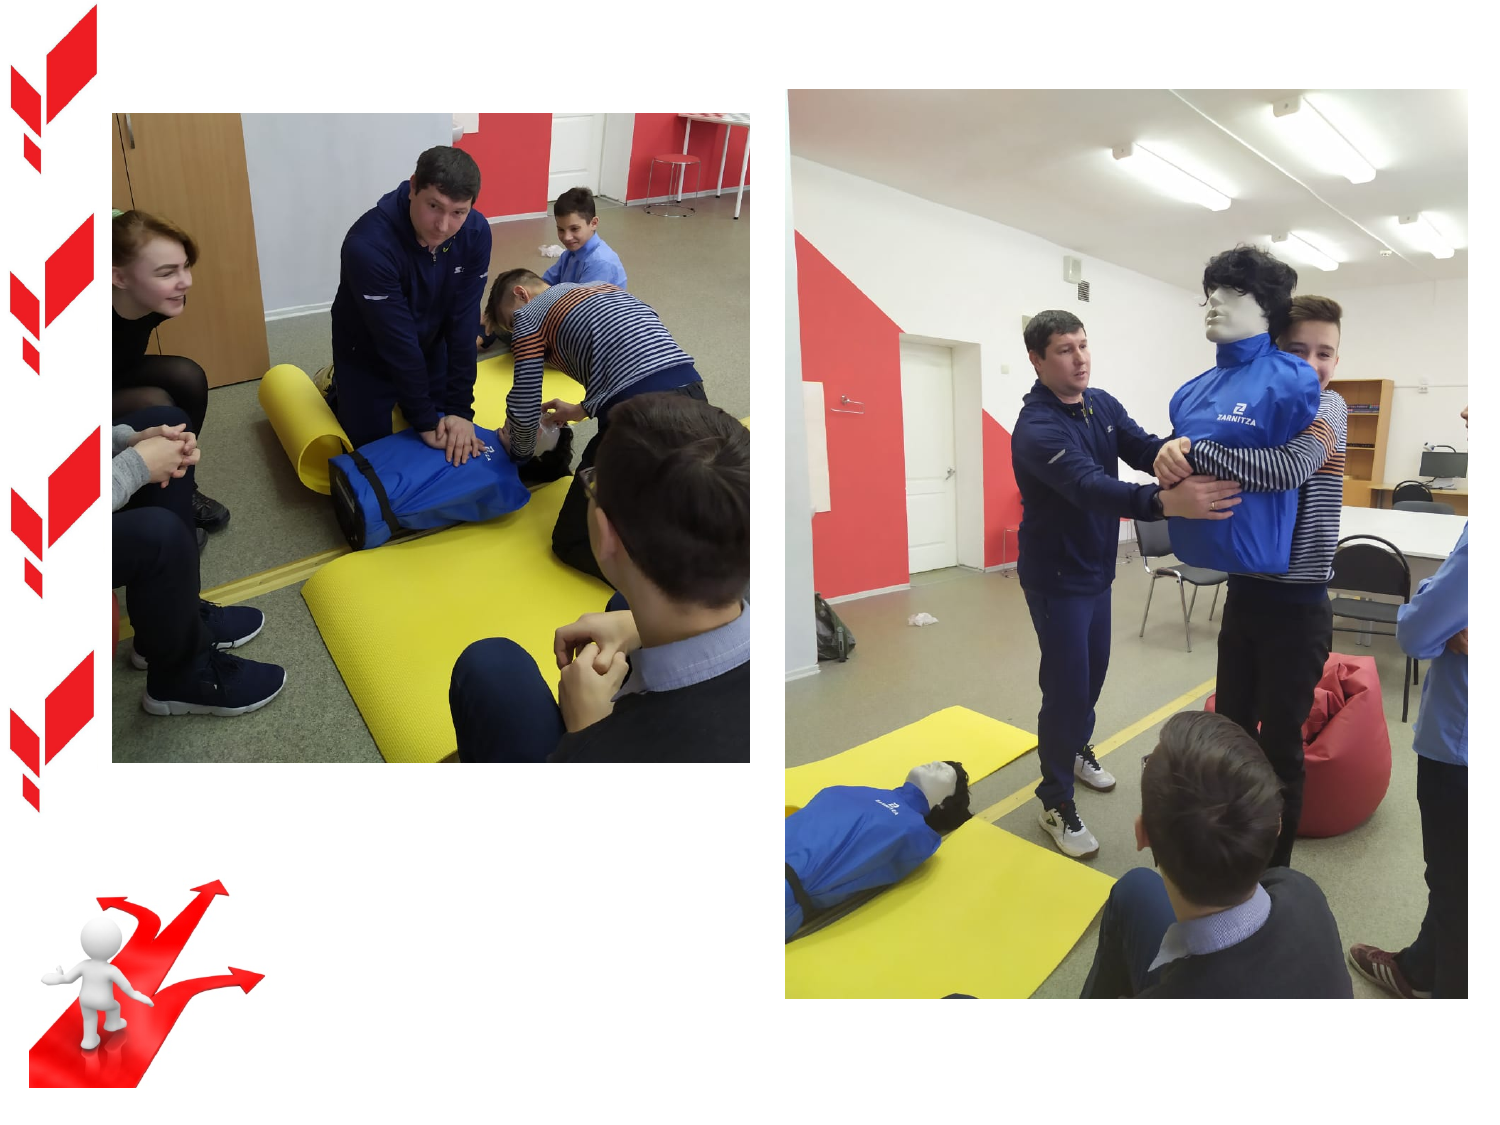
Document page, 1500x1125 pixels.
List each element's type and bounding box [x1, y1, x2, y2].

picture [785, 89, 1468, 1000]
picture [0, 644, 98, 823]
picture [0, 207, 98, 386]
picture [0, 0, 101, 185]
picture [0, 420, 105, 610]
picture [29, 845, 272, 1089]
picture [111, 113, 751, 763]
